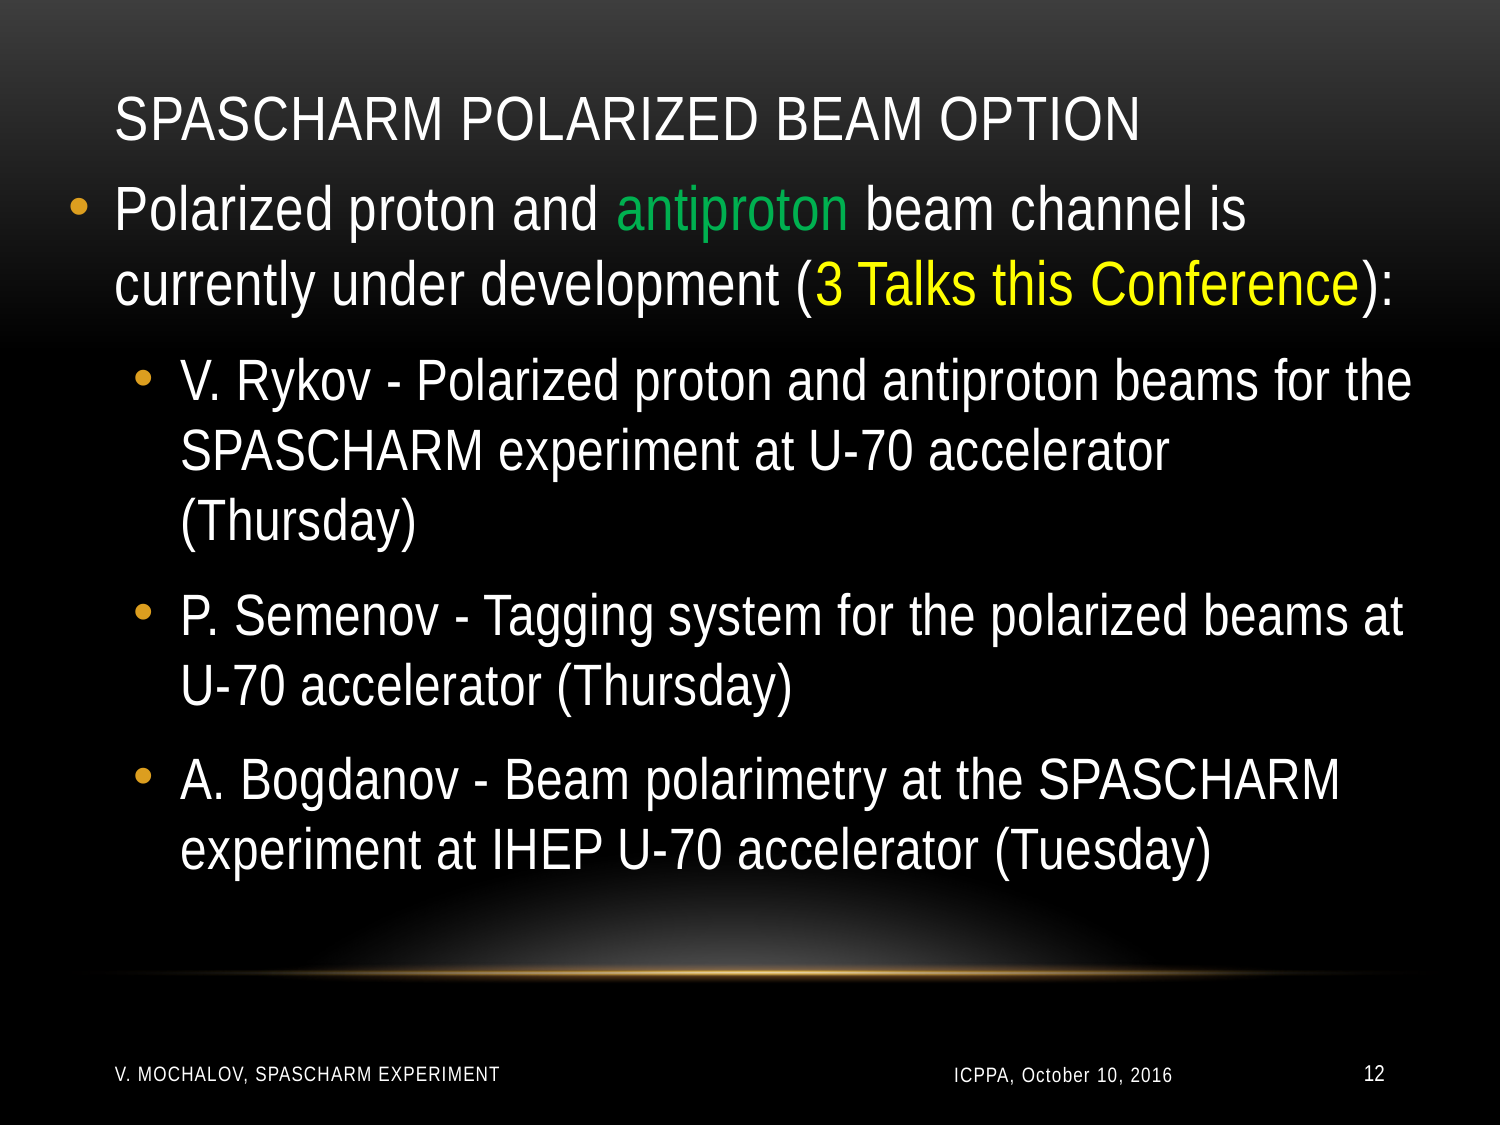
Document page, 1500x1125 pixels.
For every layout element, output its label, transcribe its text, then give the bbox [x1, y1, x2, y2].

picture [0, 0, 1500, 1125]
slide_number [879, 1042, 1188, 1106]
footer V. Mochalov, SPASCHARM experiment [99, 1042, 575, 1103]
slide_number 12 [1237, 1042, 1400, 1103]
list Polarized proton and antiproton beam channel is currently under development (3 Talks this Conference): V. Rykov - Polarized proton and antiproton beams for the SPASCHARM experiment at U-70 accelerator (Thursday) P. Semenov - Tagging system for the polarized beams at U-70 accelerator (Thursday) A. Bogdanov - Beam polarimetry at the SPASCHARM experiment at IHEP U-70 accelerator (Tuesday) [53, 160, 1436, 976]
title SPASCHARM polarized beam option [99, 45, 1400, 160]
